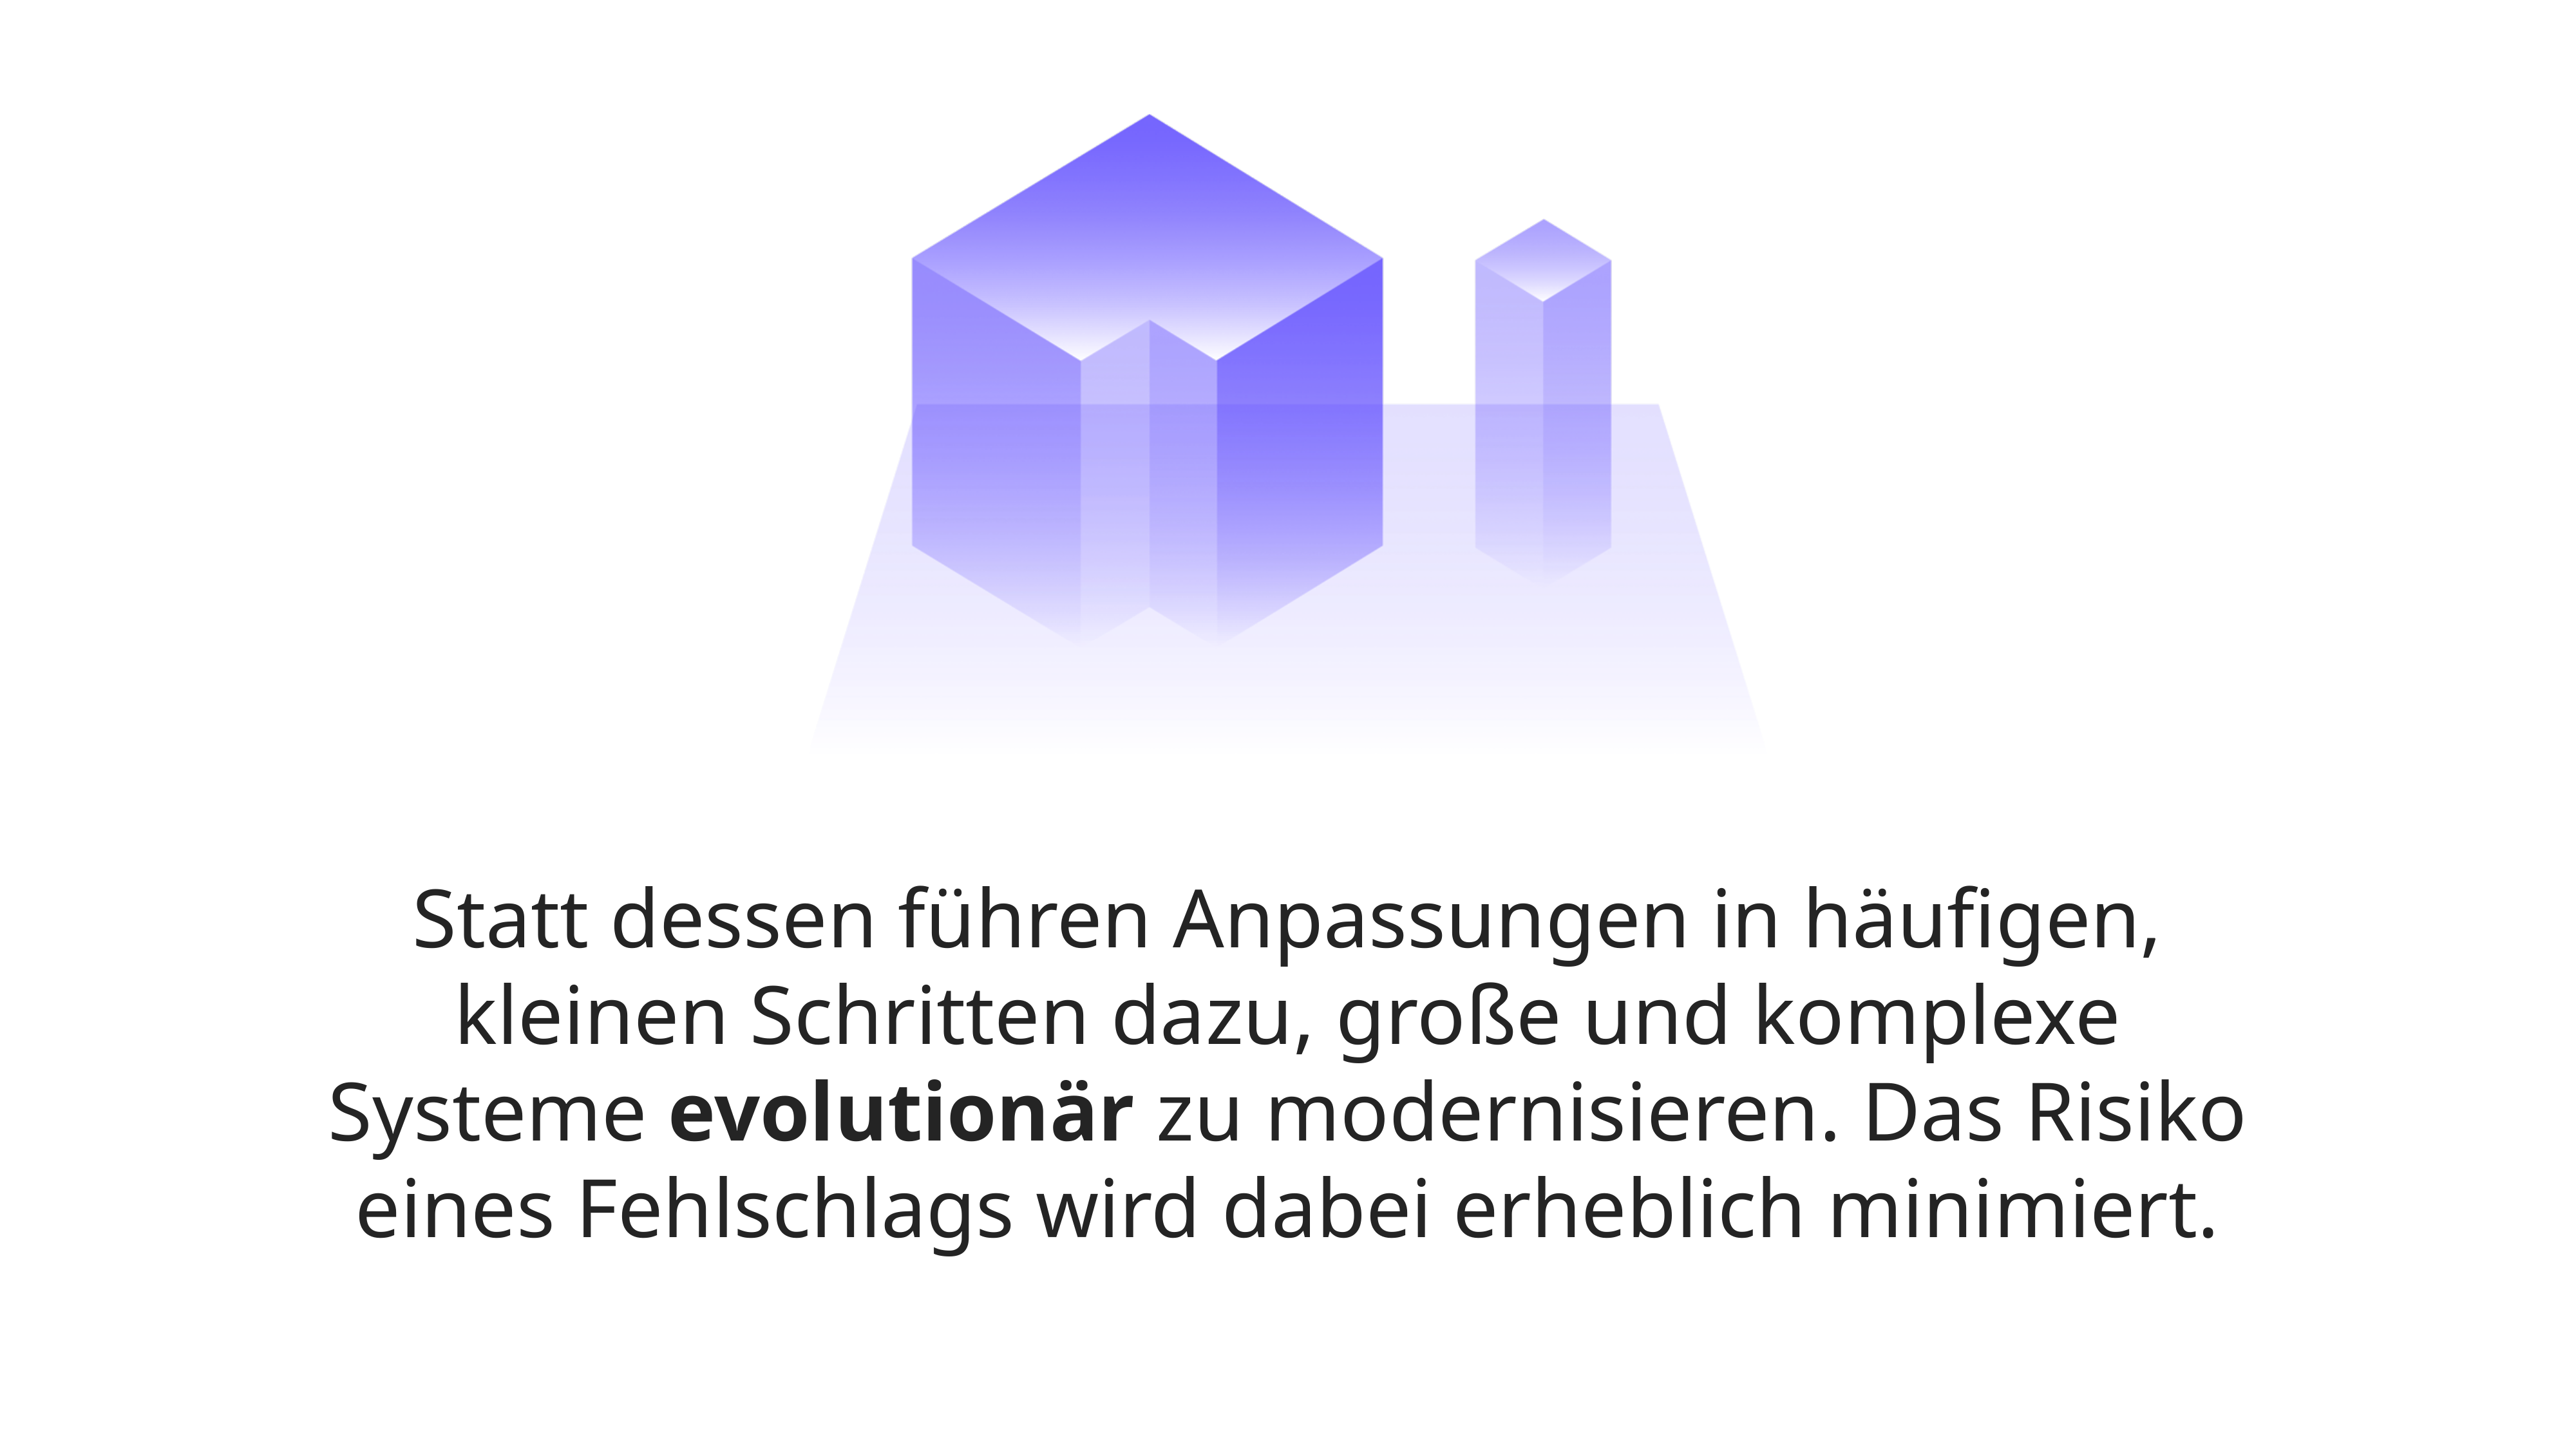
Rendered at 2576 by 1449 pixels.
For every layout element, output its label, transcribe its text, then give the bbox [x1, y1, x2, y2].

picture [806, 113, 1770, 758]
text_box Statt dessen führen Anpassungen in häufigen, kleinen Schritten dazu, große und komplexe Systeme evolutionär zu modernisieren. Das Risiko eines Fehlschlags wird dabei erheblich minimiert. [301, 775, 2275, 1345]
